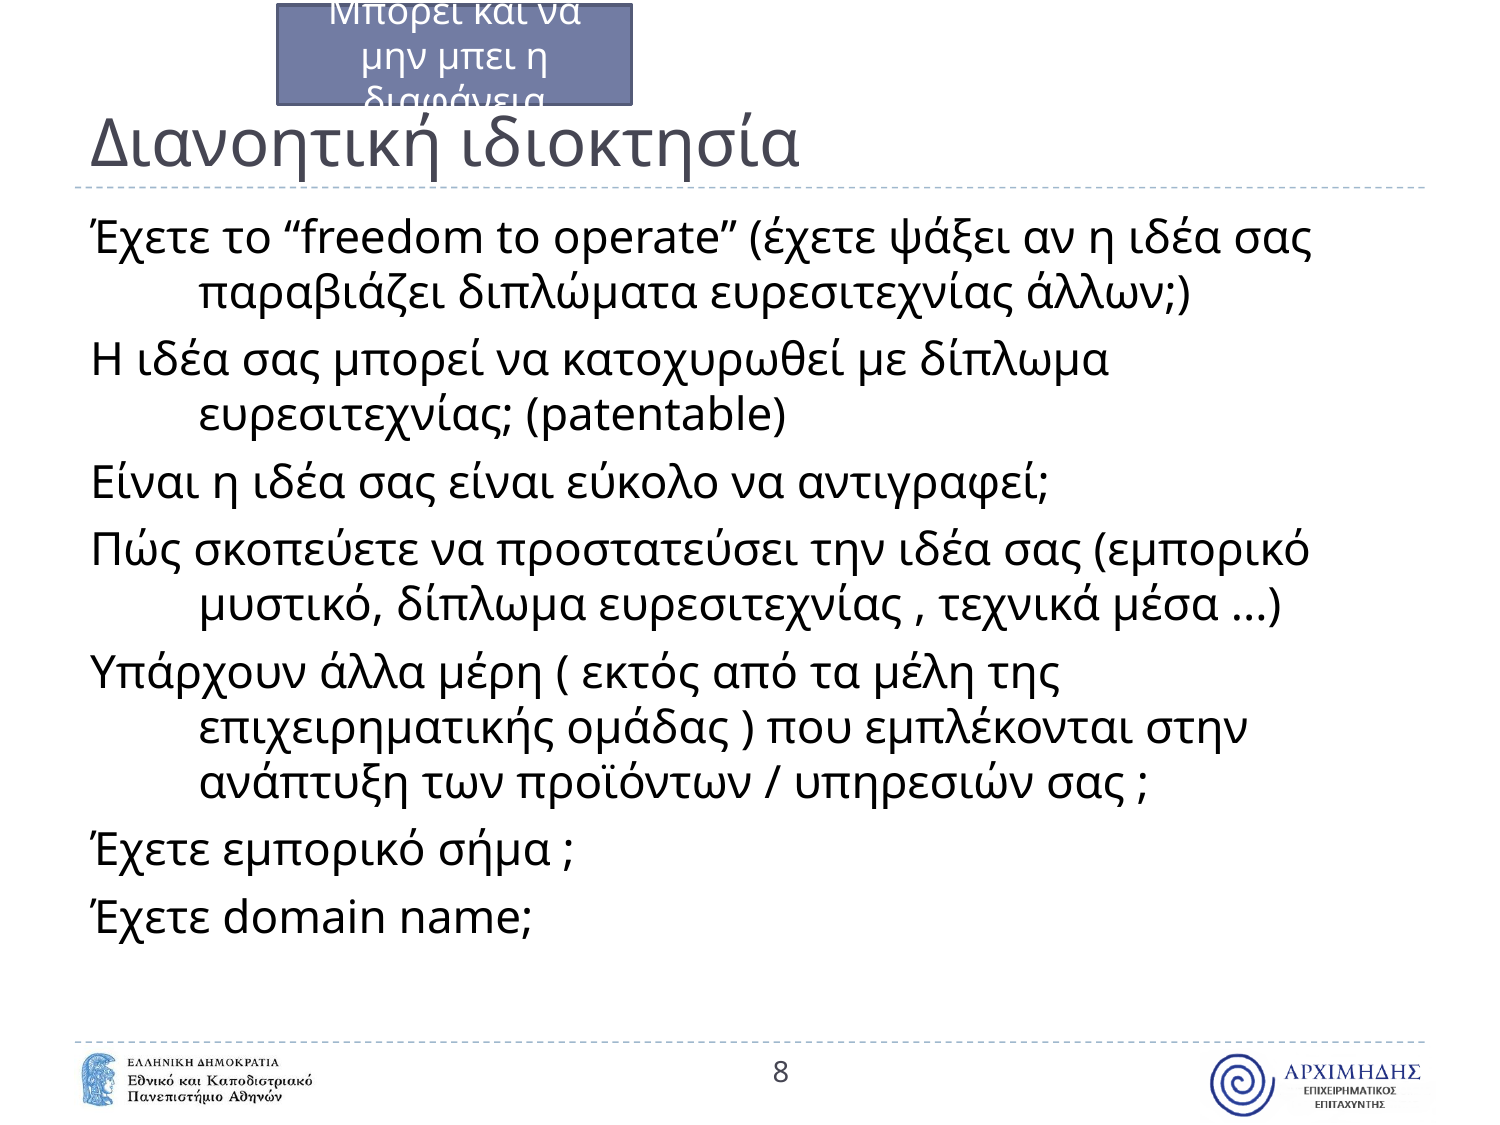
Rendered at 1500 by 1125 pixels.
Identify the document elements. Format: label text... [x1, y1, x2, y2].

list Έχετε το “freedom to operate” (έχετε ψάξει αν η ιδέα σας παραβιάζει διπλώματα ευρεσιτεχνίας άλλων;) Η ιδέα σας μπορεί να κατοχυρωθεί με δίπλωμα ευρεσιτεχνίας; (patentable) Είναι η ιδέα σας είναι εύκολο να αντιγραφεί; Πώς σκοπεύετε να προστατεύσει την ιδέα σας (εμπορικό μυστικό, δίπλωμα ευρεσιτεχνίας , τεχνικά μέσα ...) Υπάρχουν άλλα μέρη ( εκτός από τα μέλη της επιχειρηματικής ομάδας ) που εμπλέκονται στην ανάπτυξη των προϊόντων / υπηρεσιών σας ; Έχετε εμπορικό σήμα ; Έχετε domain name; [74, 199, 1426, 1011]
slide_number 8 [361, 1045, 1201, 1106]
picture [74, 1045, 320, 1113]
picture [1200, 1044, 1436, 1123]
title Διανοητική ιδιοκτησία [74, 24, 1426, 188]
text_box Μπορεί και να μην μπει η διαφάνεια [276, 3, 633, 106]
